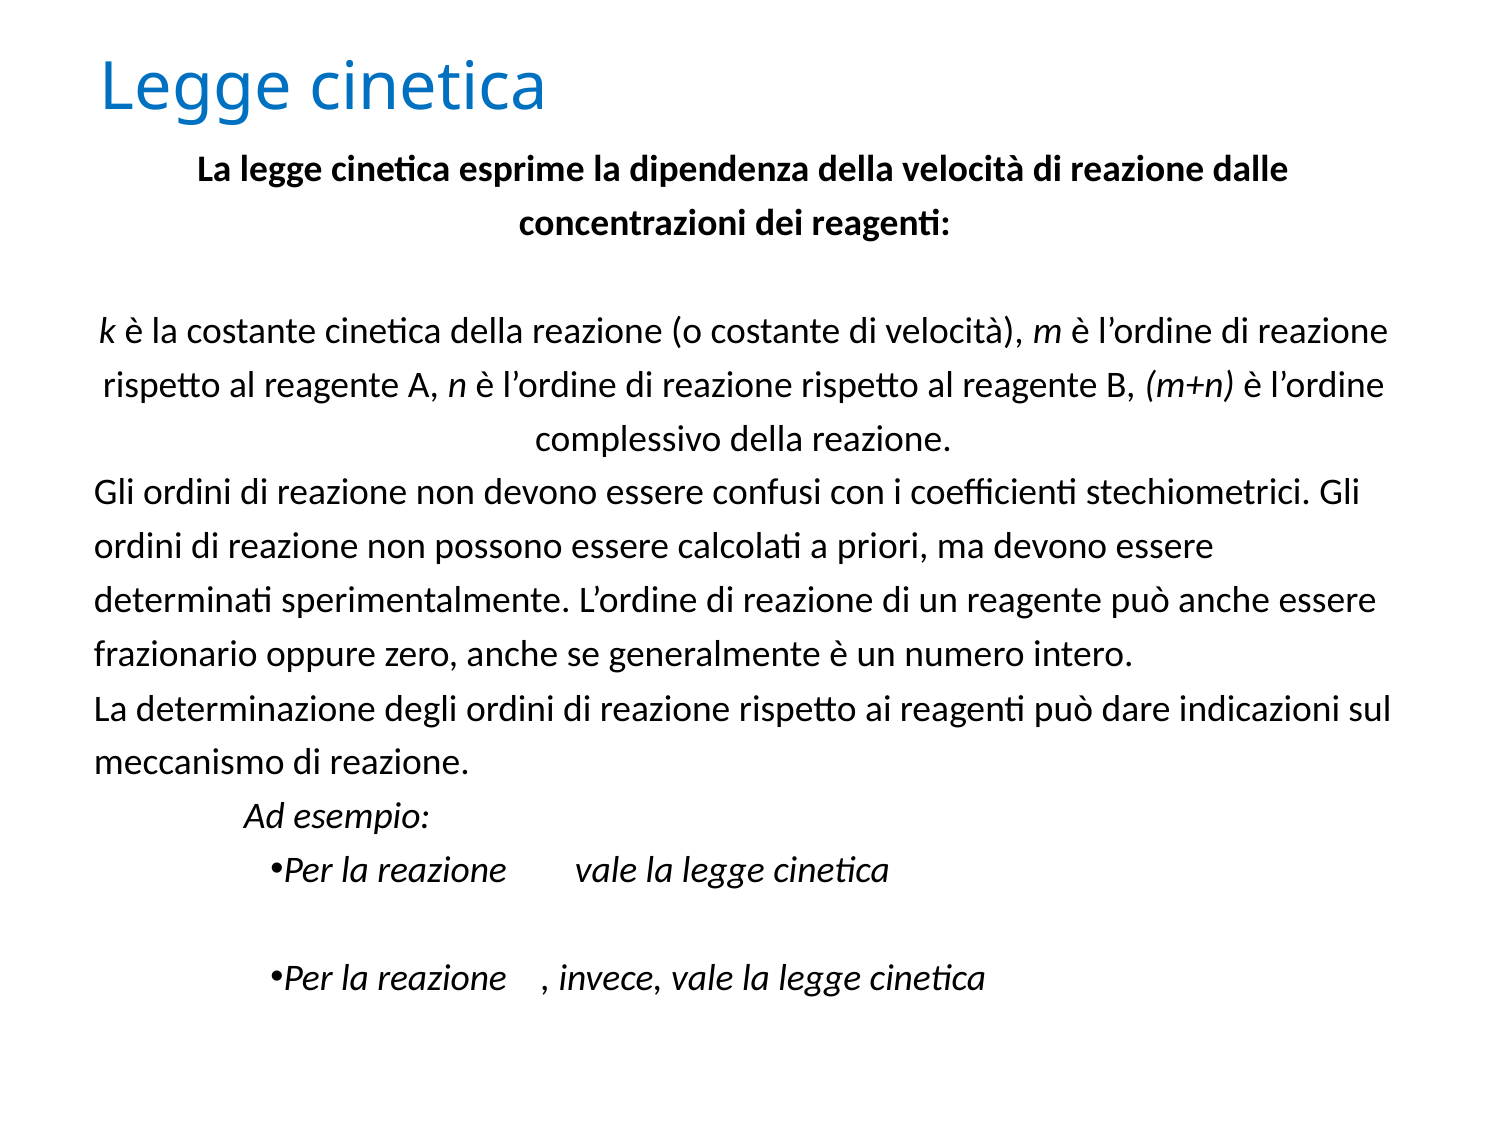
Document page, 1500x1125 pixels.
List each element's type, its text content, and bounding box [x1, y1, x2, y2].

title Legge cinetica [84, 21, 1409, 155]
